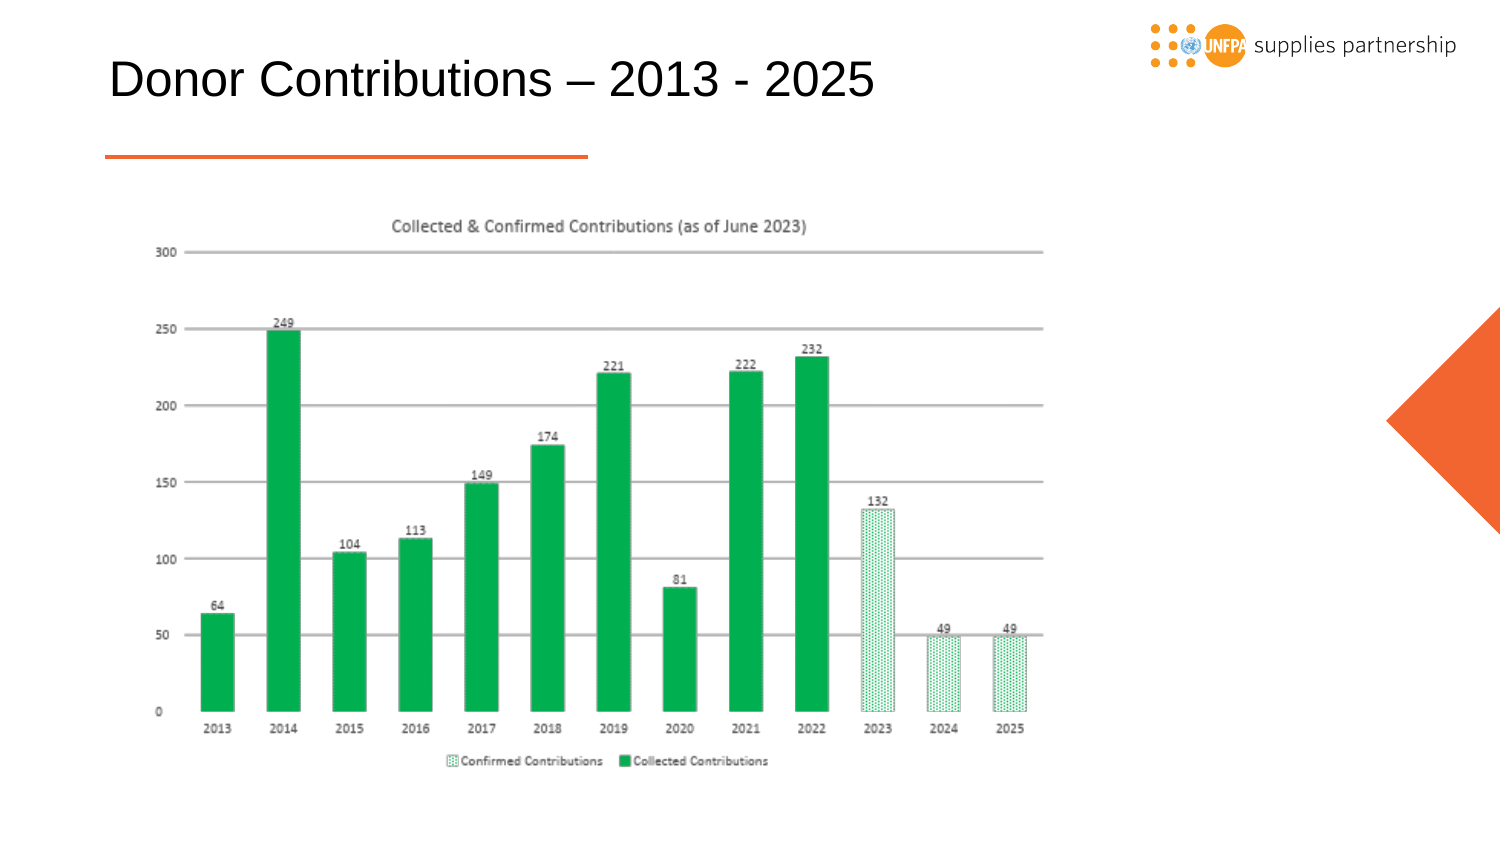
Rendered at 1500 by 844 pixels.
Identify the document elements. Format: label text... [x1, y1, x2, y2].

title Donor Contributions – 2013 - 2025 [109, 53, 1336, 195]
picture [1127, 18, 1475, 68]
picture [139, 214, 1059, 785]
